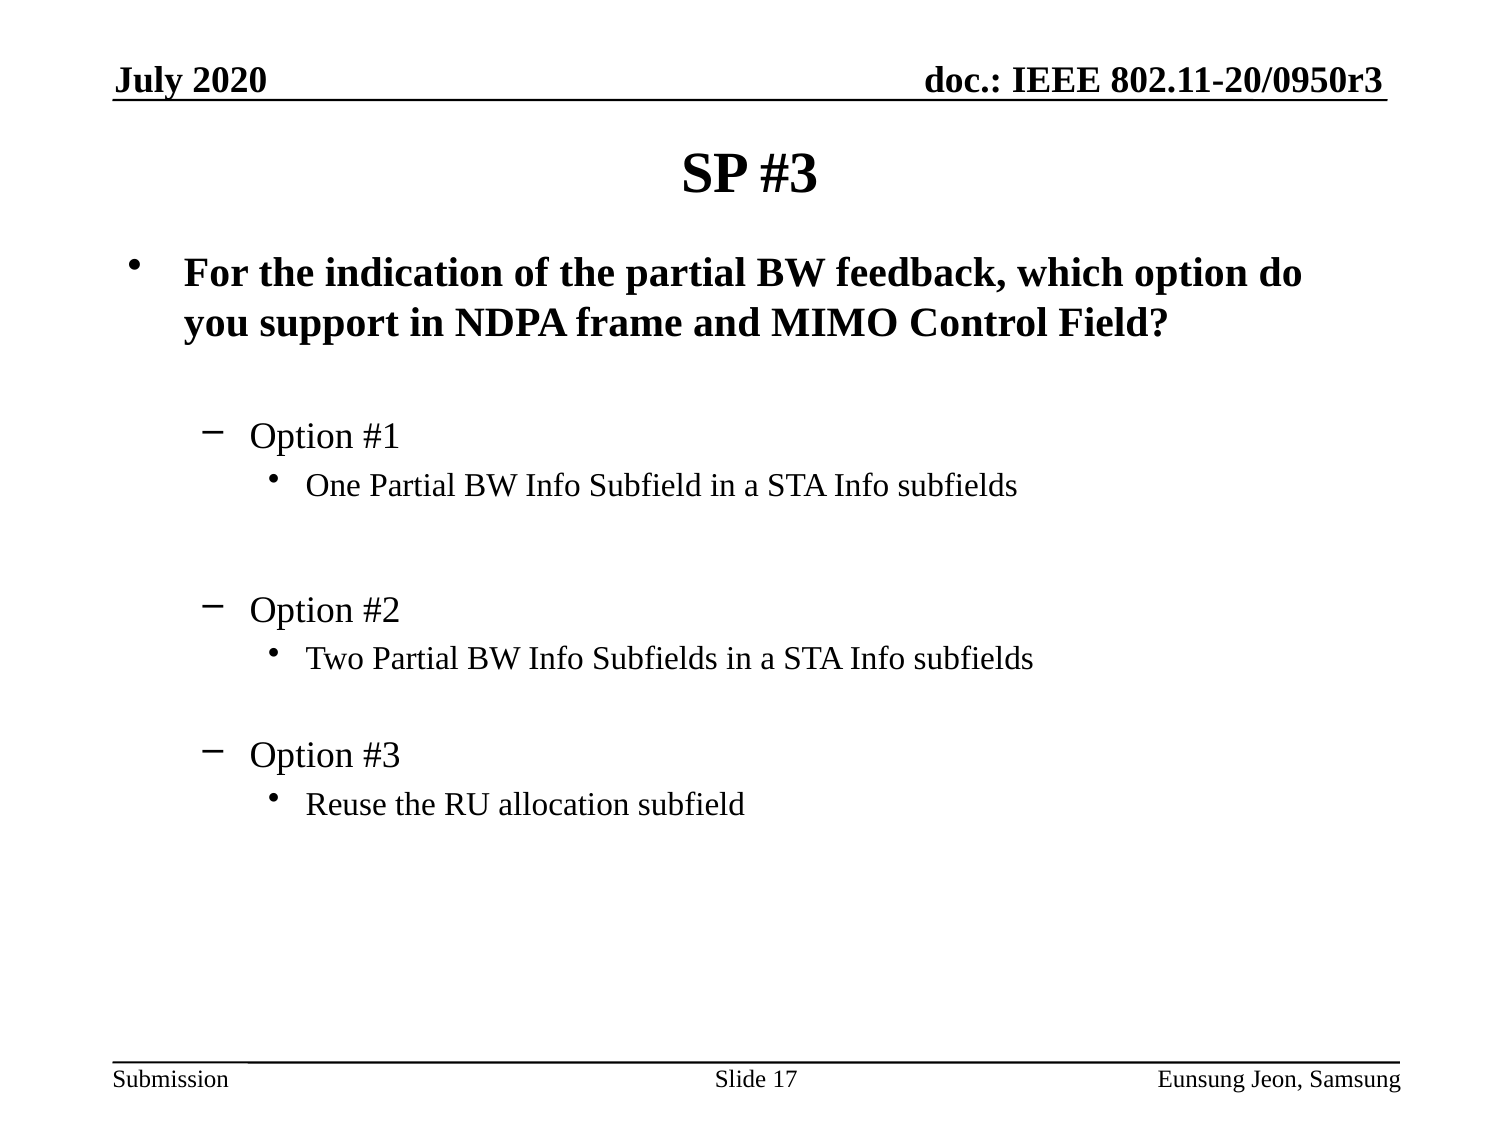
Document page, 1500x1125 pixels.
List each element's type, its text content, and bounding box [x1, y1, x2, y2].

list For the indication of the partial BW feedback, which option do you support in NDPA frame and MIMO Control Field? Option #1 One Partial BW Info Subfield in a STA Info subfields Option #2 Two Partial BW Info Subfields in a STA Info subfields Option #3 Reuse the RU allocation subfield [112, 237, 1388, 1001]
title SP #3 [112, 112, 1388, 226]
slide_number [114, 54, 309, 101]
slide_number Slide 17 [712, 1061, 800, 1093]
footer Eunsung Jeon, Samsung [1130, 1061, 1402, 1093]
